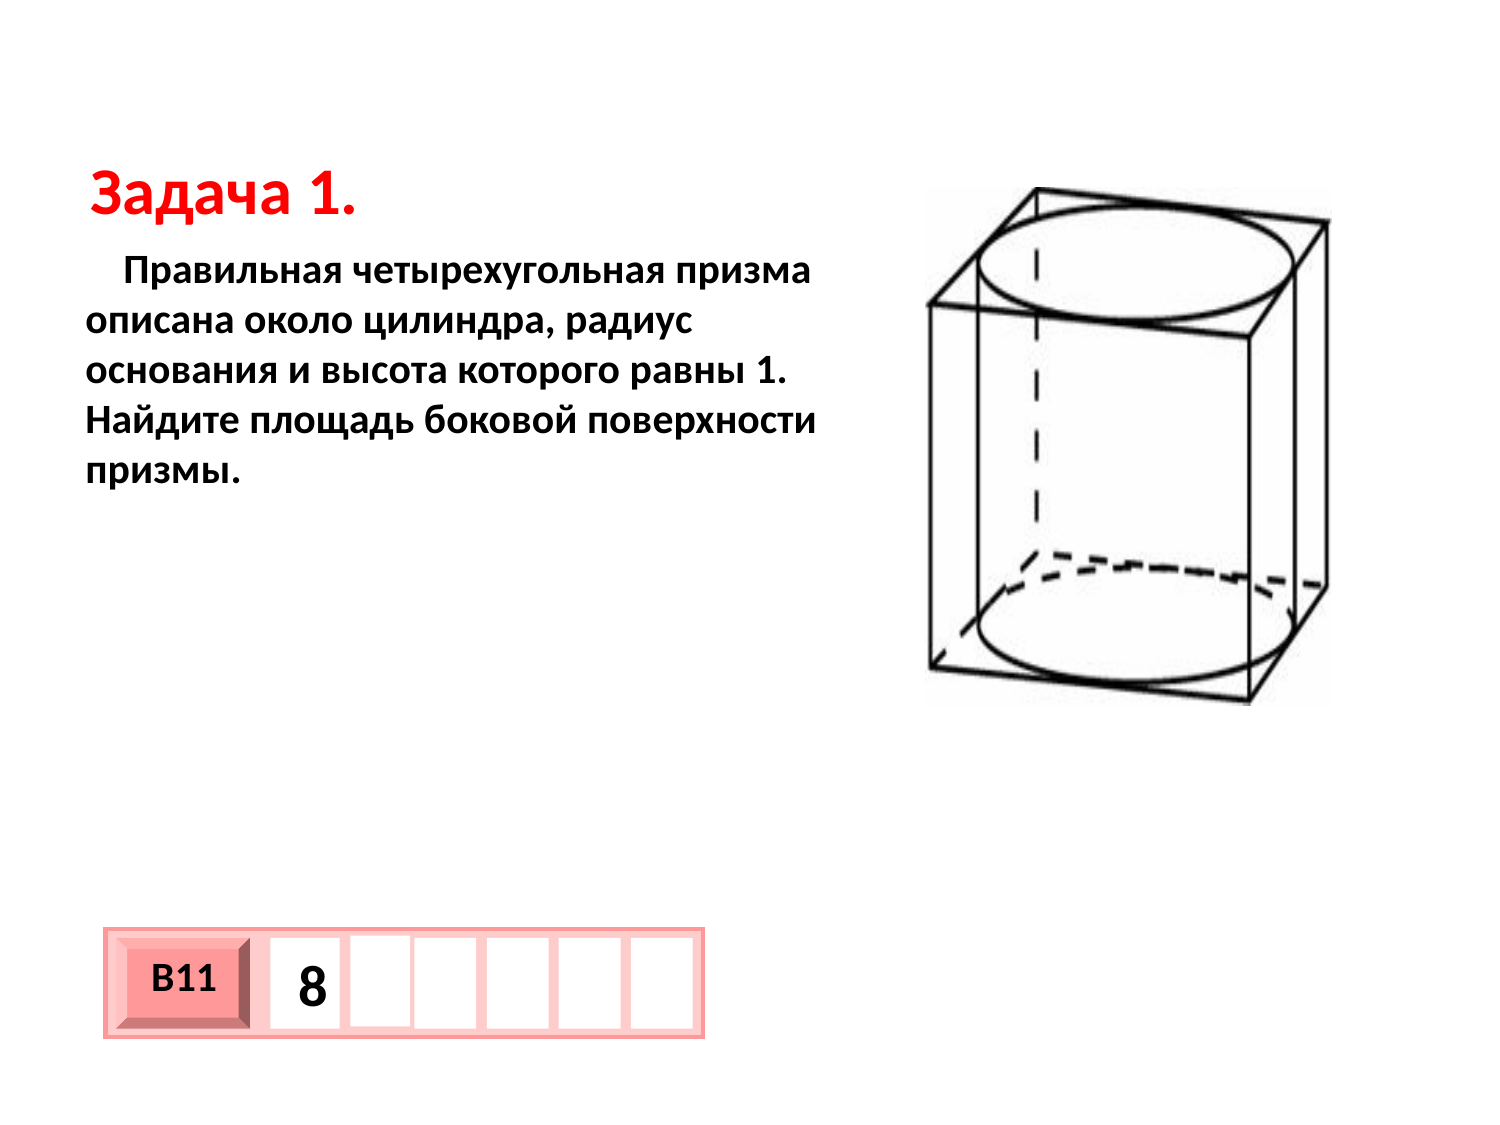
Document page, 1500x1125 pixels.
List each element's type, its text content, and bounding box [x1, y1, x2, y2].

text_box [105, 913, 704, 1055]
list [925, 187, 1332, 707]
title Задача 1. [75, 44, 715, 234]
list Правильная четырехугольная призма описана около цилиндра, радиус основания и высота которого равны 1. Найдите площадь боковой поверхности призмы. [70, 234, 868, 1004]
